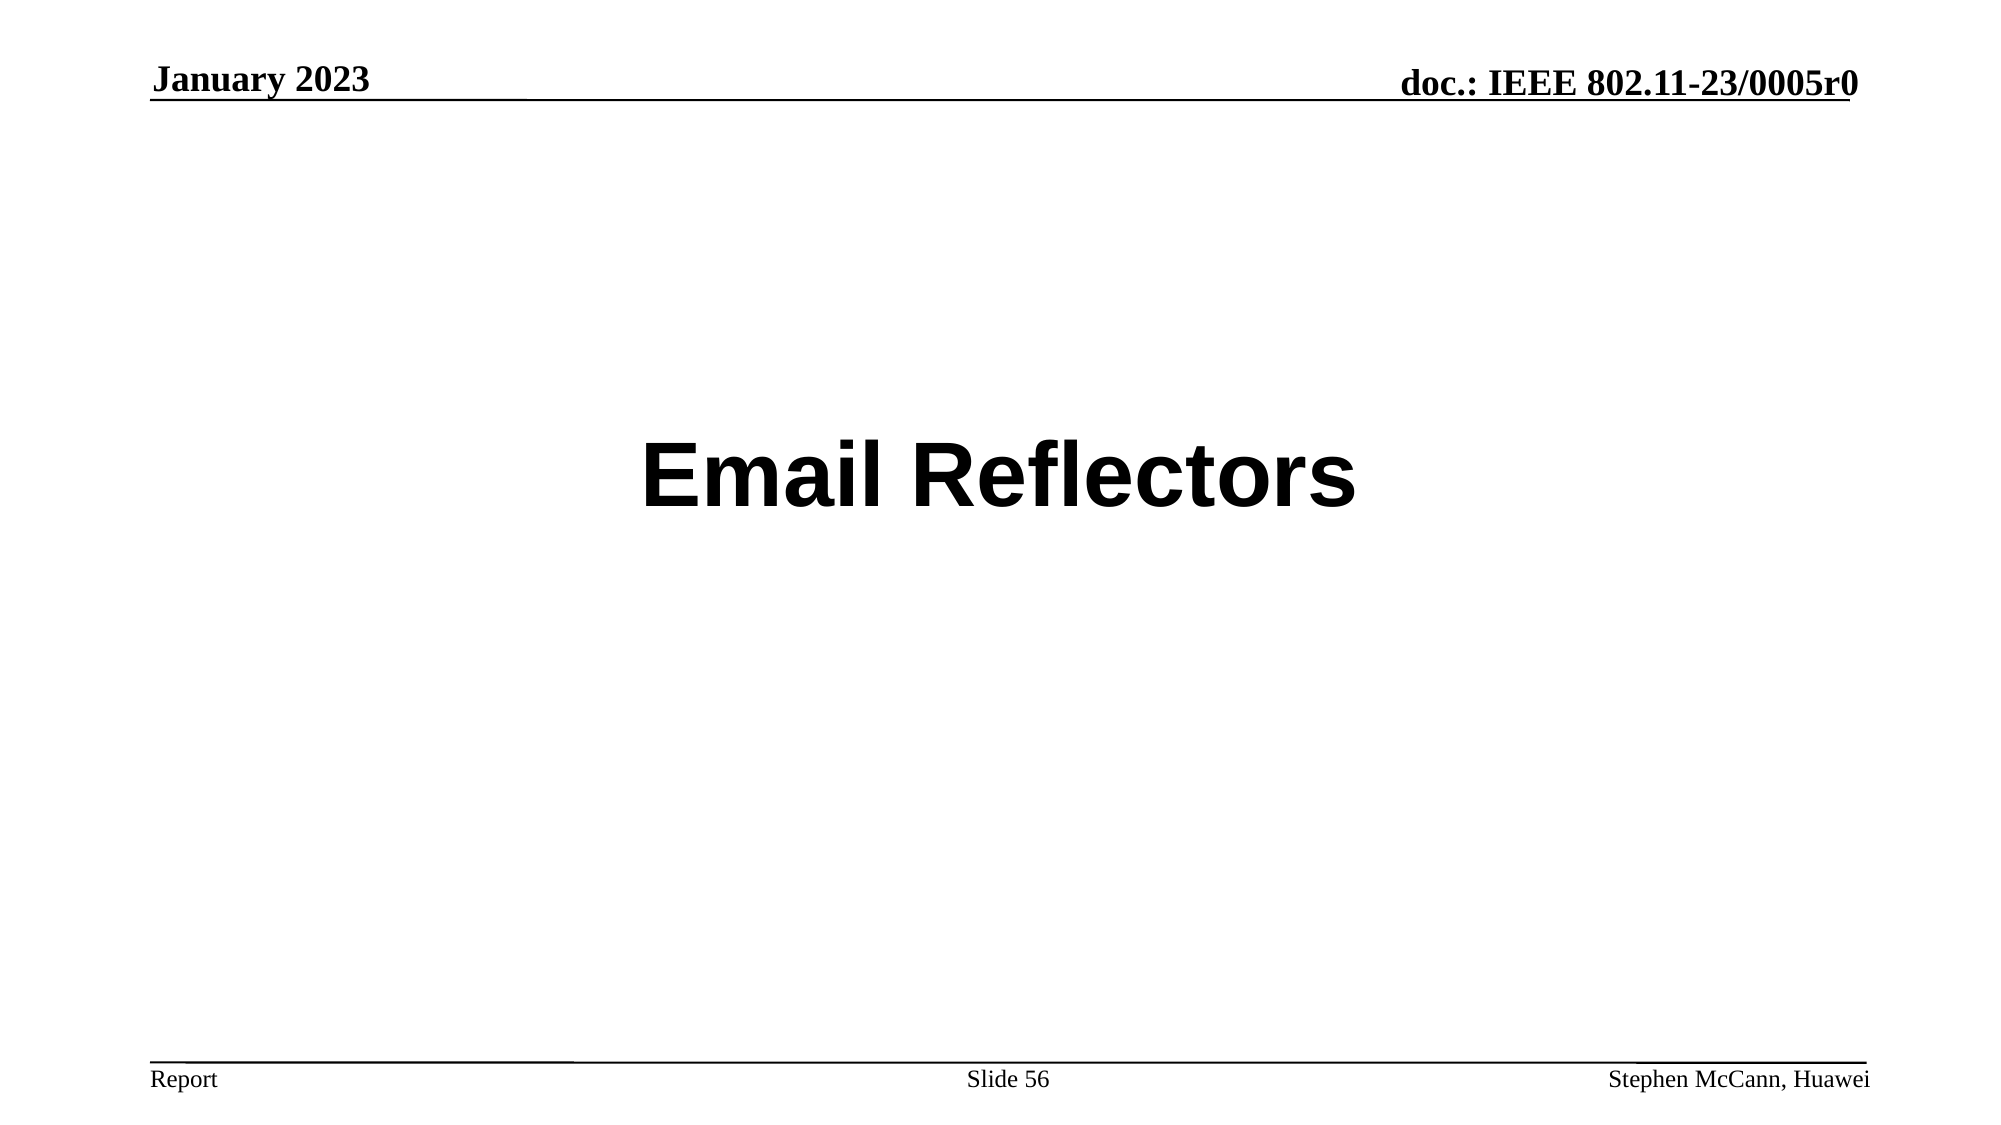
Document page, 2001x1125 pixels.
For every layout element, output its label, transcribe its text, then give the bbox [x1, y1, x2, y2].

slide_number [152, 54, 563, 100]
title Email Reflectors [149, 349, 1851, 591]
slide_number Slide 56 [950, 1061, 1067, 1123]
footer Stephen McCann, Huawei [1306, 1061, 1872, 1101]
